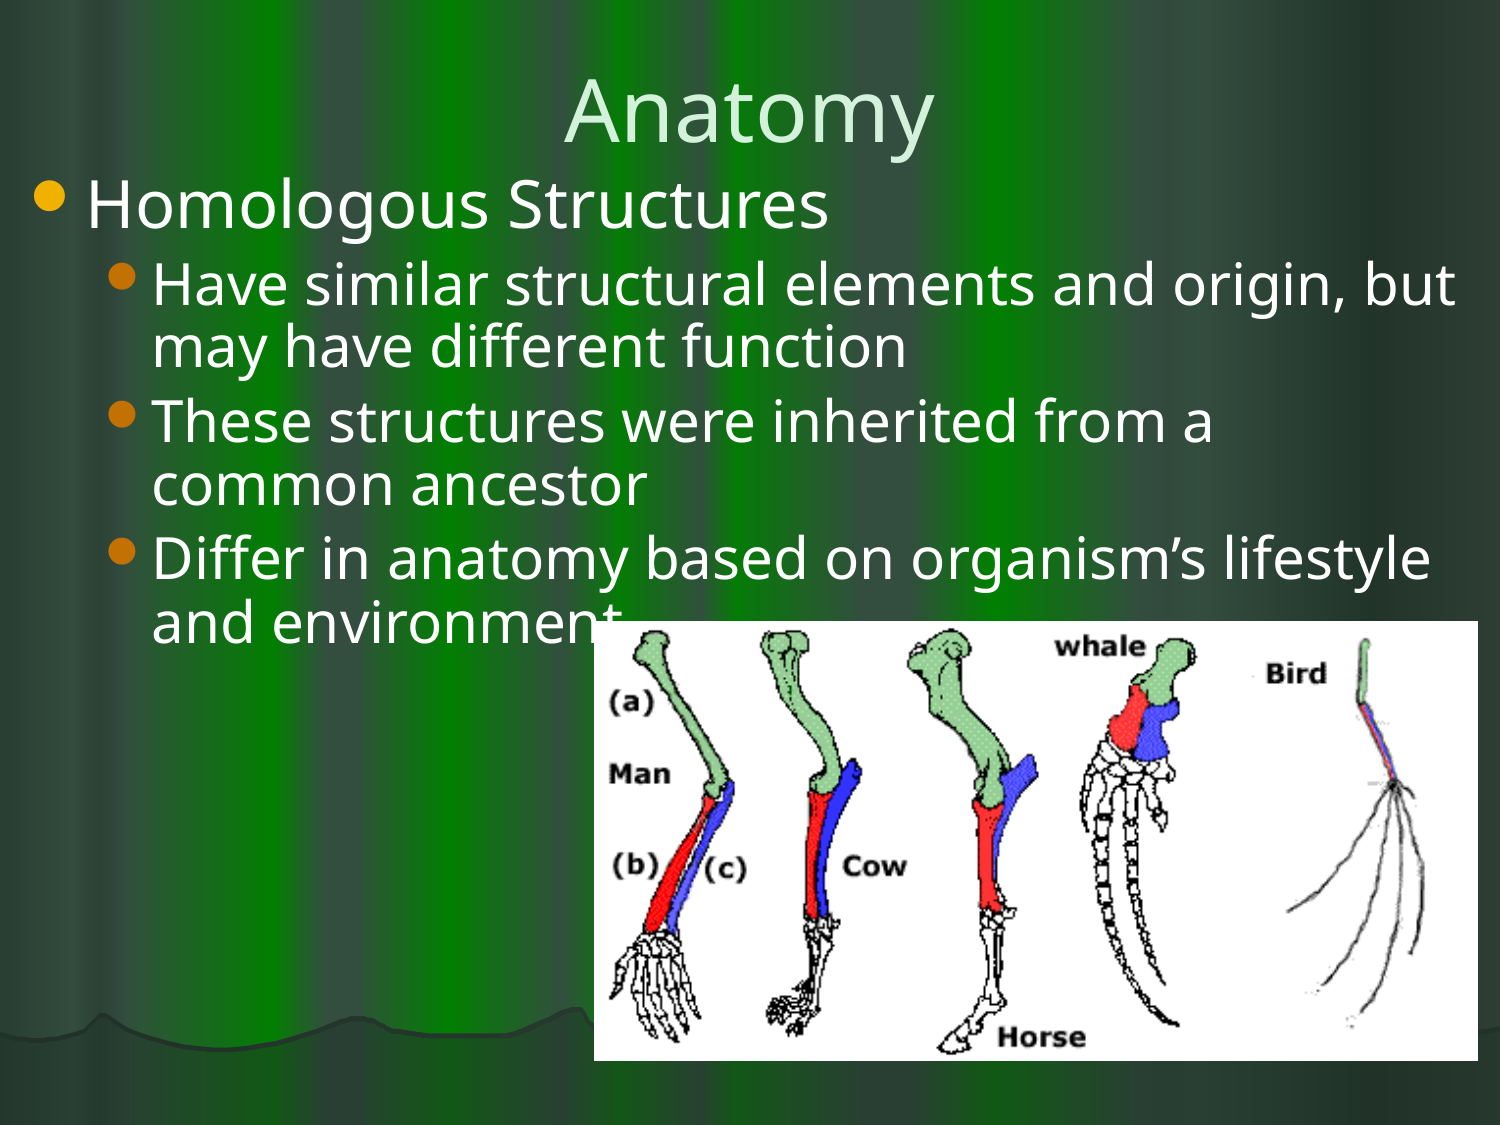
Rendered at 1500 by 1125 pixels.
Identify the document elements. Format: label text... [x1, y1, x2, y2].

picture [594, 621, 1478, 1061]
title Anatomy [74, 45, 1426, 163]
list Homologous Structures Have similar structural elements and origin, but may have different function These structures were inherited from a common ancestor Differ in anatomy based on organism’s lifestyle and environment [14, 163, 1476, 907]
